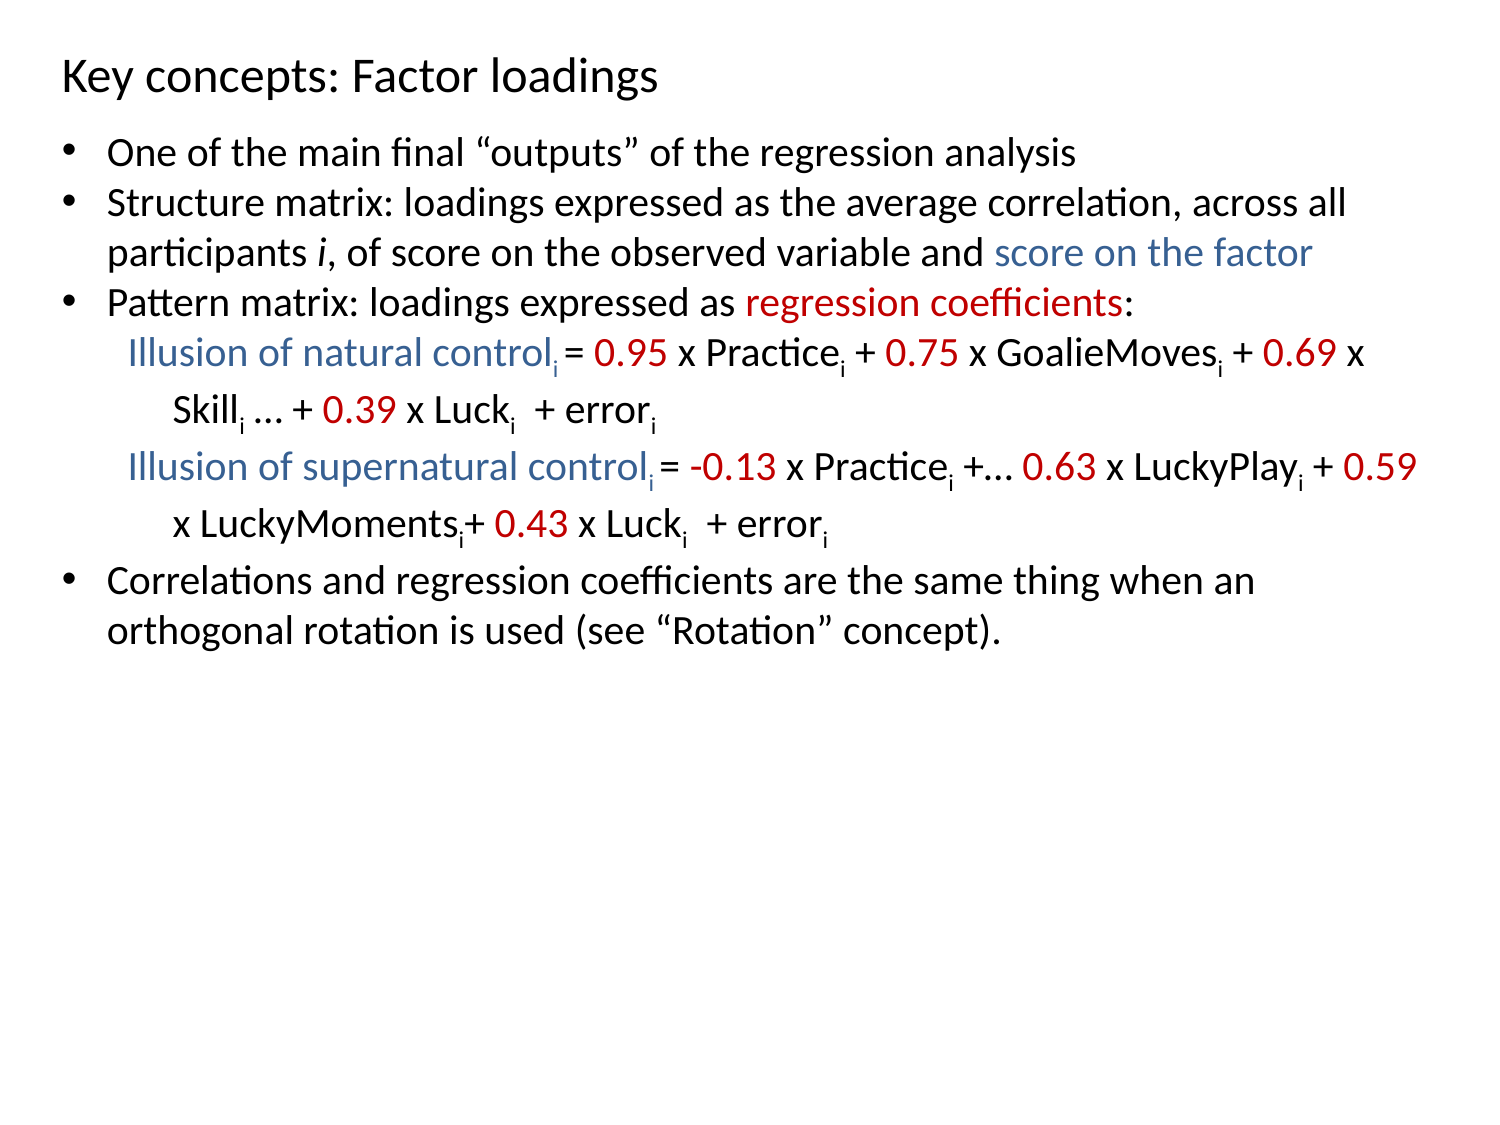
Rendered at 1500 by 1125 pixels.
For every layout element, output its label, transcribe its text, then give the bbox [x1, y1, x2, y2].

text_box Key concepts: Factor loadings [46, 35, 1442, 117]
list One of the main final “outputs” of the regression analysis Structure matrix: loadings expressed as the average correlation, across all participants i, of score on the observed variable and score on the factor Pattern matrix: loadings expressed as regression coefficients: Illusion of natural controli = 0.95 x Practicei + 0.75 x GoalieMovesi + 0.69 x Skilli … + 0.39 x Lucki + errori Illusion of supernatural controli = -0.13 x Practicei +… 0.63 x LuckyPlayi + 0.59 x LuckyMomentsi+ 0.43 x Lucki + errori Correlations and regression coefficients are the same thing when an orthogonal rotation is used (see “Rotation” concept). [46, 117, 1454, 1090]
